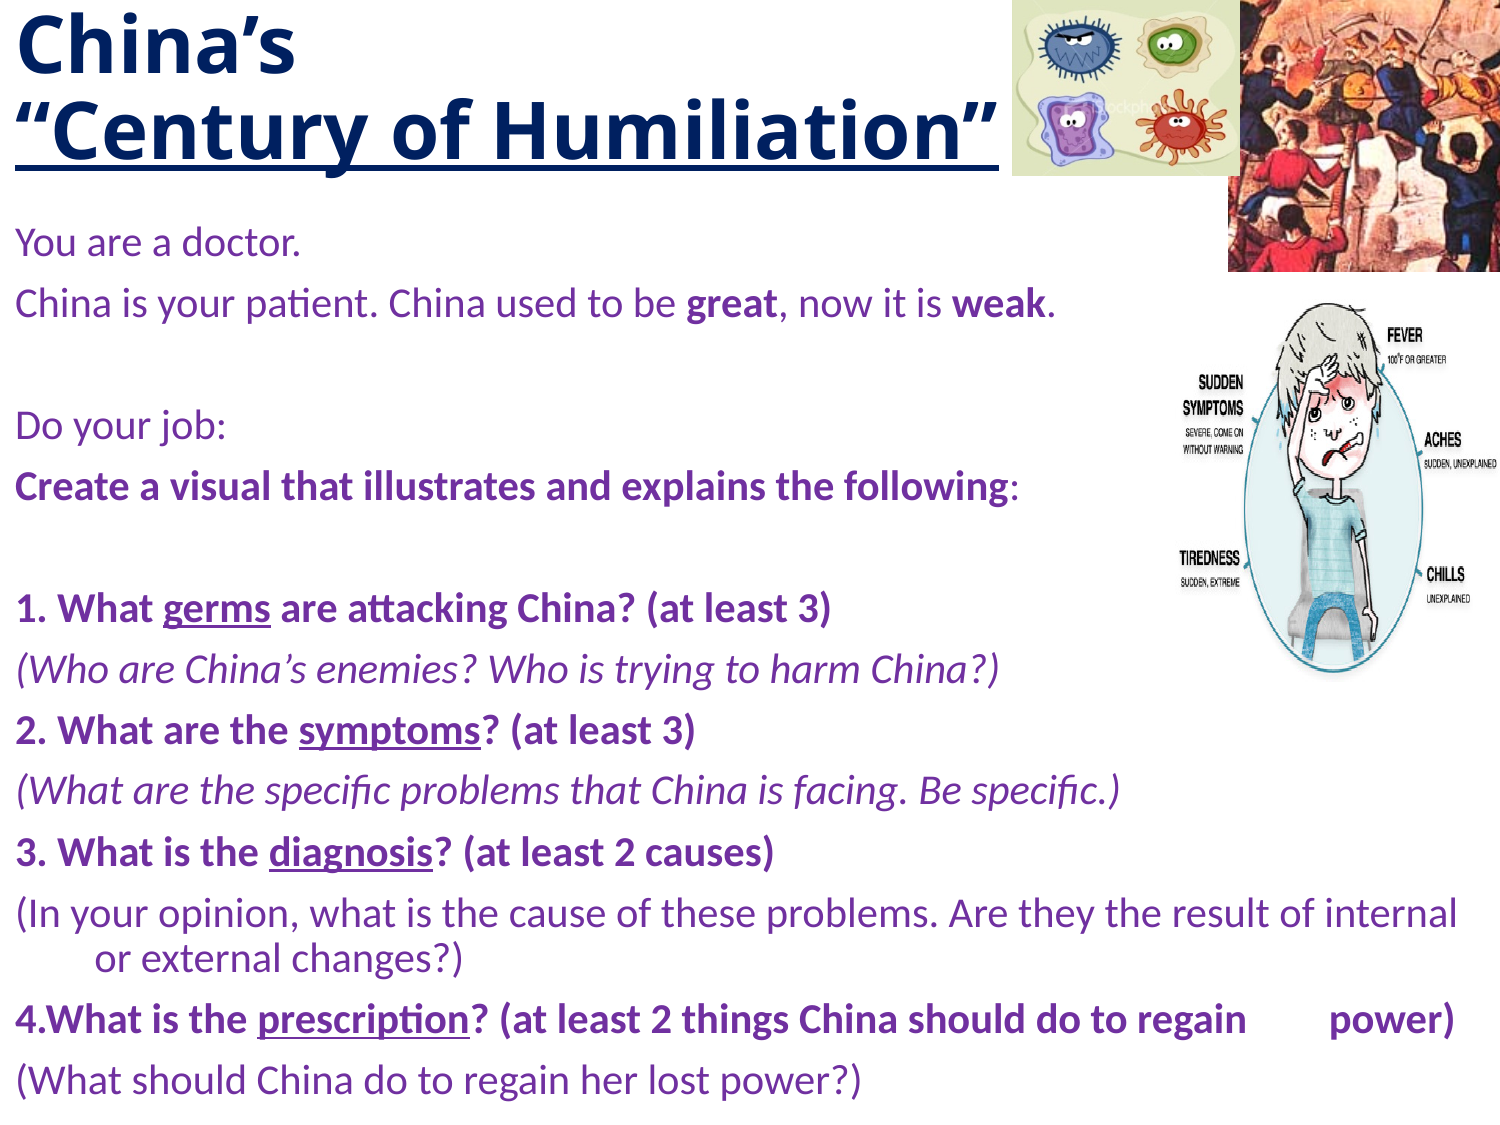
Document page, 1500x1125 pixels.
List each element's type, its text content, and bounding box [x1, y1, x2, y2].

picture [1174, 299, 1500, 682]
list You are a doctor. China is your patient. China used to be great, now it is weak. Do your job: Create a visual that illustrates and explains the following: 1. What germs are attacking China? (at least 3) (Who are China’s enemies? Who is trying to harm China?) 2. What are the symptoms? (at least 3) (What are the specific problems that China is facing. Be specific.) 3. What is the diagnosis? (at least 2 causes) (In your opinion, what is the cause of these problems. Are they the result of internal or external changes?) 4.What is the prescription? (at least 2 things China should do to regain power) (What should China do to regain her lost power?) [0, 212, 1500, 1125]
picture [1012, 0, 1500, 272]
title China’s “Century of Humiliation” [0, 0, 1228, 185]
